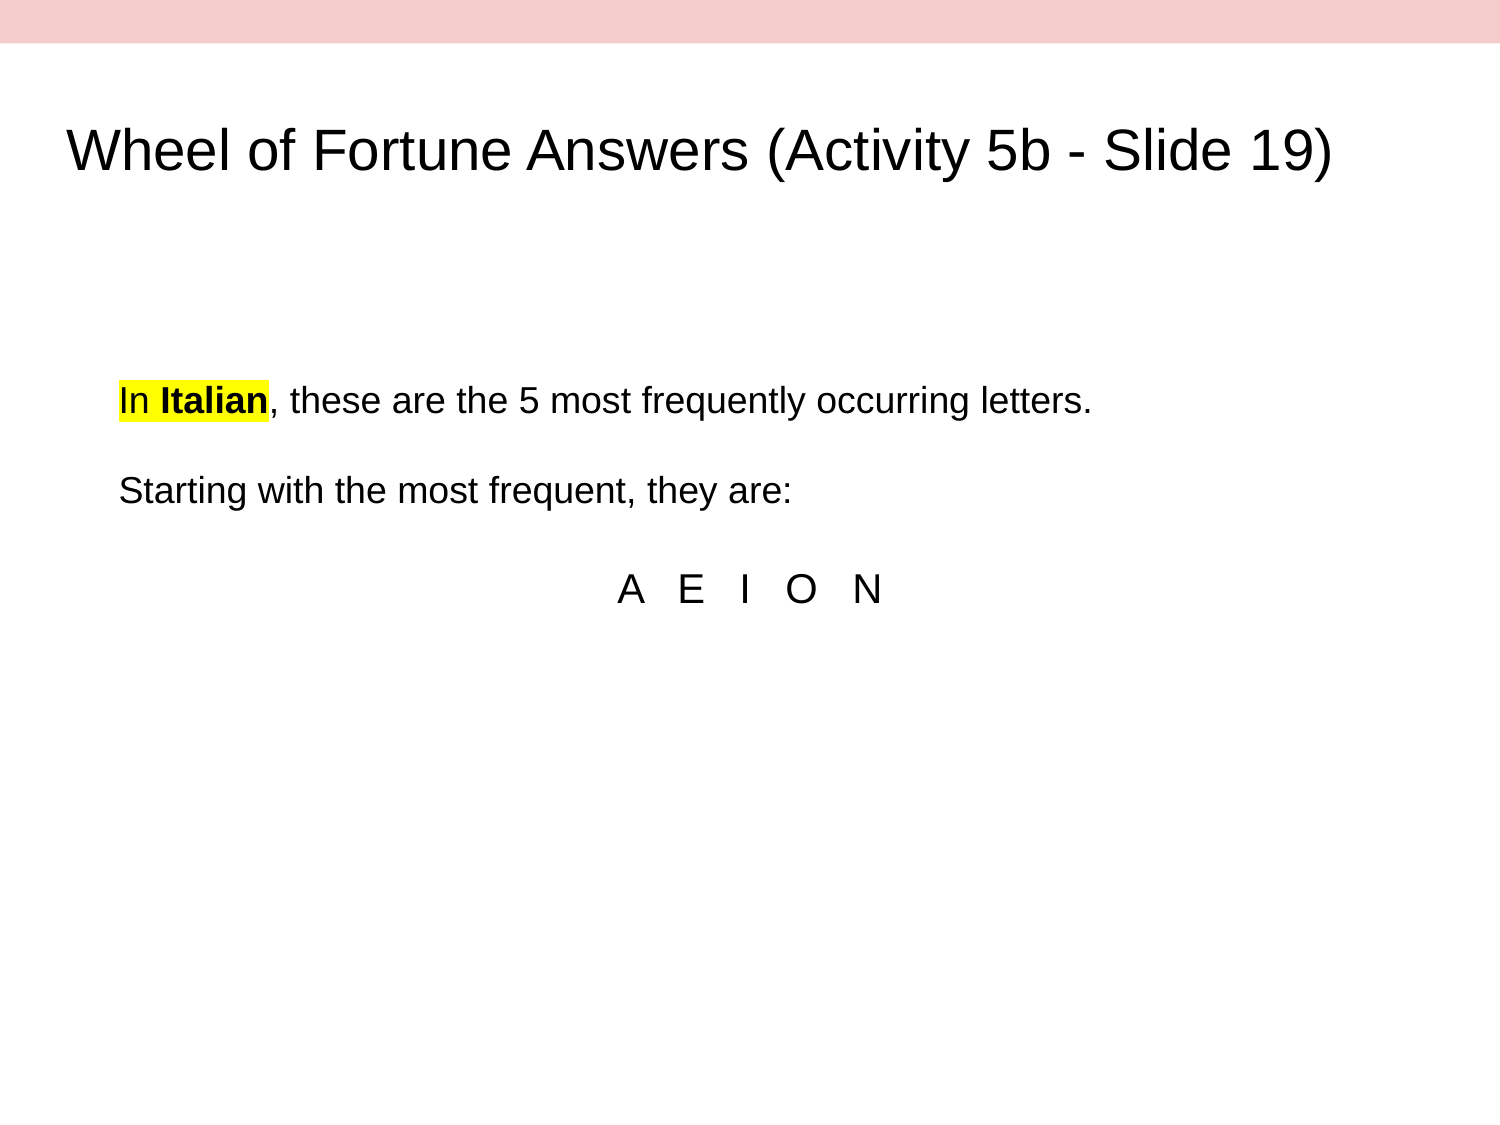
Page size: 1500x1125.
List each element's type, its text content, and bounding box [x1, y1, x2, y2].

list In Italian, these are the 5 most frequently occurring letters. Starting with the most frequent, they are: A E I O N [51, 252, 1449, 1000]
title Wheel of Fortune Answers (Activity 5b - Slide 19) [51, 97, 1449, 223]
